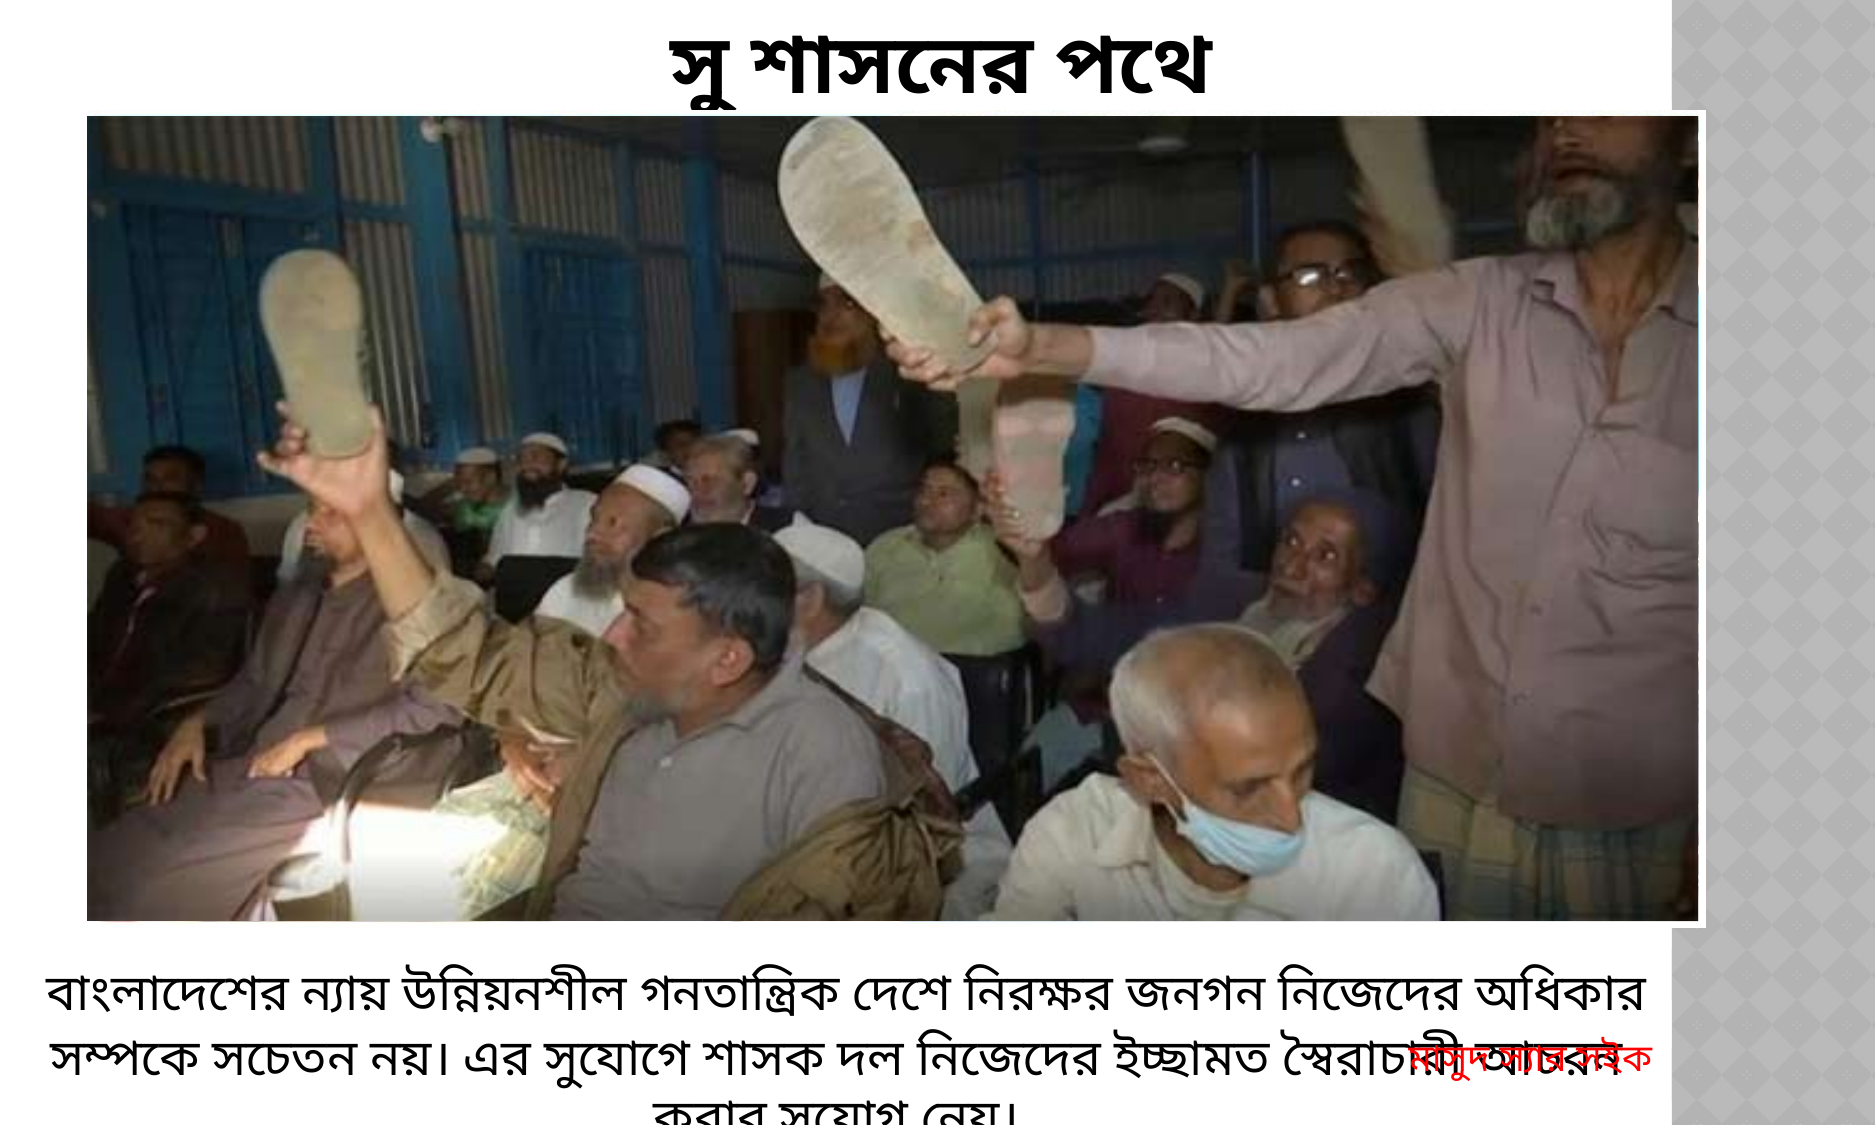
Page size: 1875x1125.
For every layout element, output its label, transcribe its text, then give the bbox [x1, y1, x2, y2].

picture [86, 109, 1706, 929]
title সু শাসনের পথে অন্তরায় [547, 9, 1336, 108]
text_box বাংলাদেশের ন্যায় উন্নিয়নশীল গনতান্ত্রিক দেশে নিরক্ষর জনগন নিজেদের অধিকার সম্পকে সচেতন নয়। এর সুযোগে শাসক দল নিজেদের ইচ্ছামত স্বৈরাচারী আচরন করার সুযোগ নেয়। [0, 928, 1699, 1125]
text_box মাসুদ স্যার সইক [1393, 1026, 1668, 1087]
